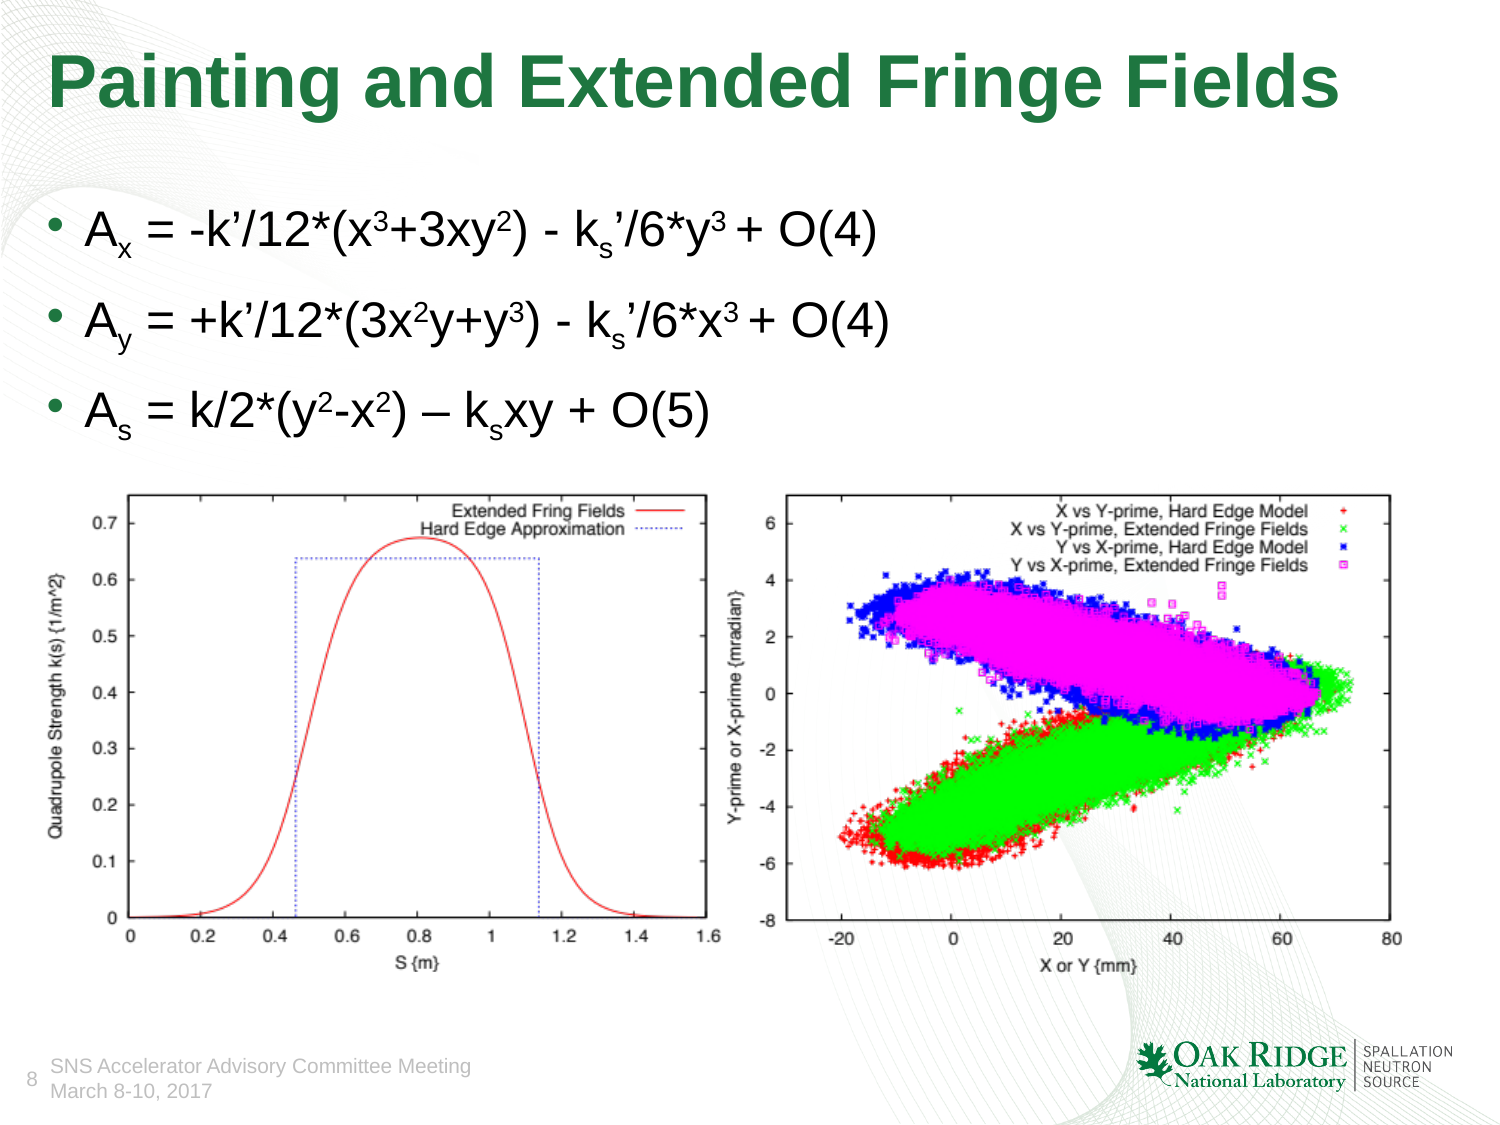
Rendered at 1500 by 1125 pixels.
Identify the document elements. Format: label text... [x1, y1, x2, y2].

list Ax = -k’/12*(x3+3xy2) - ks’/6*y3 + O(4) Ay = +k’/12*(3x2y+y3) - ks’/6*x3 + O(4) As = k/2*(y2-x2) – ksxy + O(5) [31, 189, 1450, 879]
picture [20, 0, 1500, 1125]
title Painting and Extended Fringe Fields [32, 38, 1450, 132]
